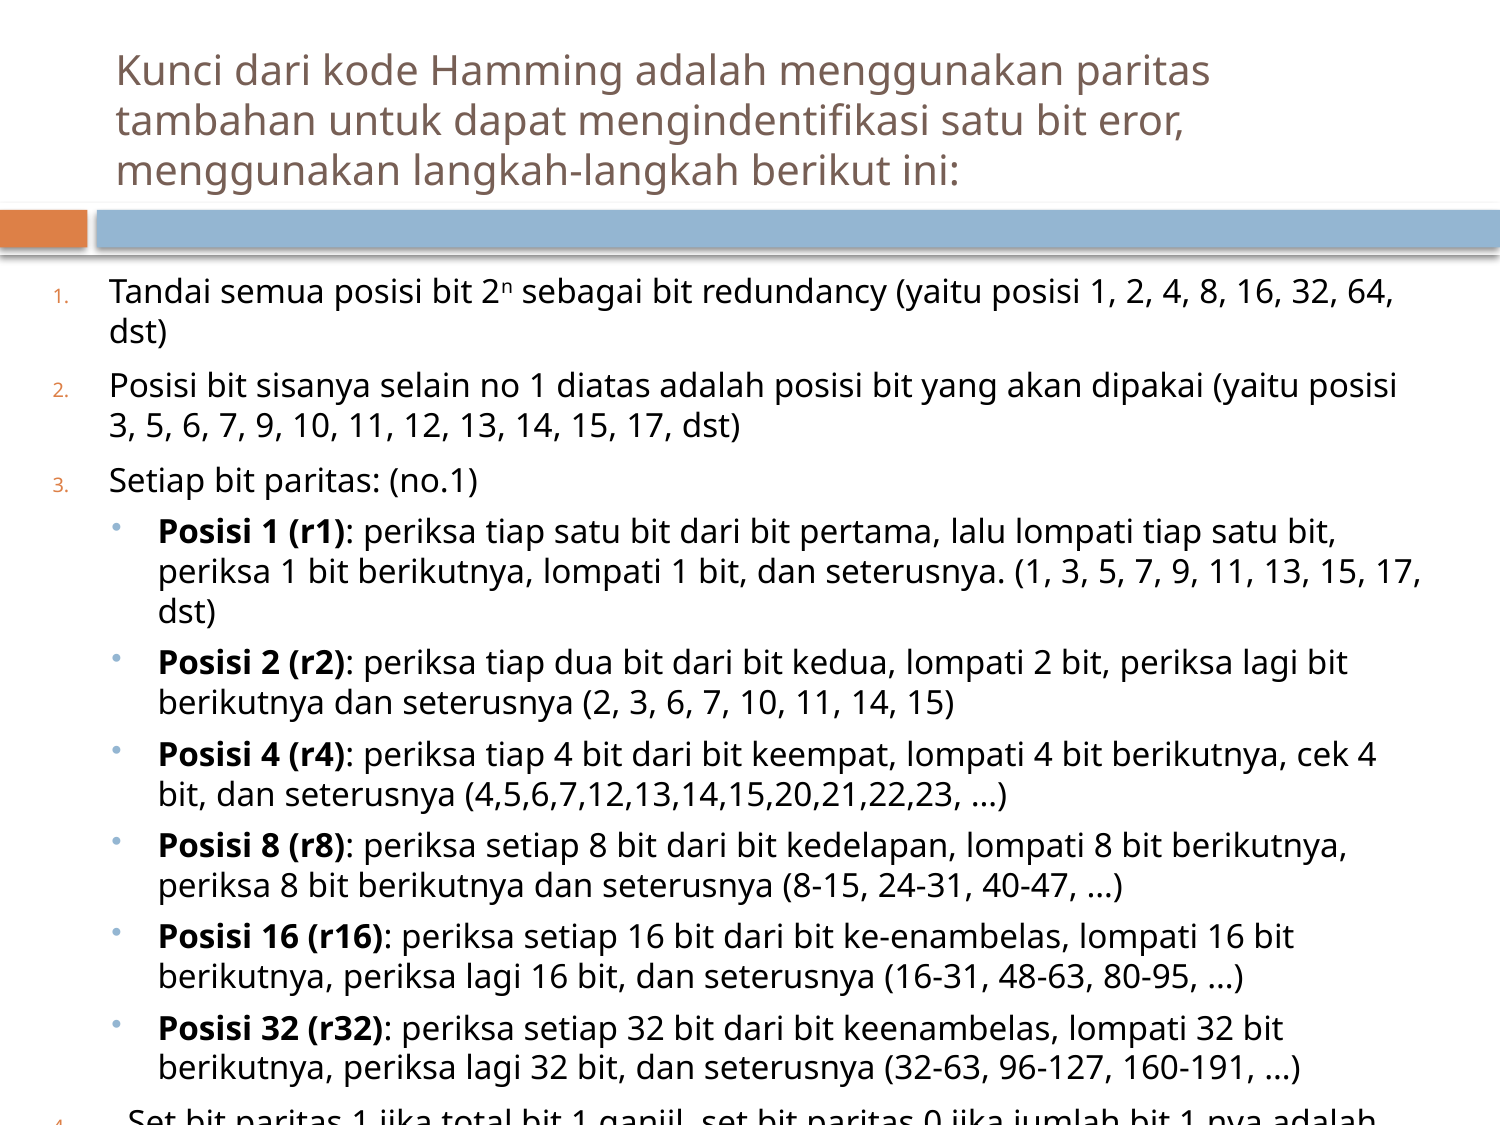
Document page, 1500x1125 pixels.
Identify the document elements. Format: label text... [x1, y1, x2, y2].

list Tandai semua posisi bit 2n sebagai bit redundancy (yaitu posisi 1, 2, 4, 8, 16, 32, 64, dst) Posisi bit sisanya selain no 1 diatas adalah posisi bit yang akan dipakai (yaitu posisi 3, 5, 6, 7, 9, 10, 11, 12, 13, 14, 15, 17, dst) Setiap bit paritas: (no.1) Posisi 1 (r1): periksa tiap satu bit dari bit pertama, lalu lompati tiap satu bit, periksa 1 bit berikutnya, lompati 1 bit, dan seterusnya. (1, 3, 5, 7, 9, 11, 13, 15, 17, dst) Posisi 2 (r2): periksa tiap dua bit dari bit kedua, lompati 2 bit, periksa lagi bit berikutnya dan seterusnya (2, 3, 6, 7, 10, 11, 14, 15) Posisi 4 (r4): periksa tiap 4 bit dari bit keempat, lompati 4 bit berikutnya, cek 4 bit, dan seterusnya (4,5,6,7,12,13,14,15,20,21,22,23, …) Posisi 8 (r8): periksa setiap 8 bit dari bit kedelapan, lompati 8 bit berikutnya, periksa 8 bit berikutnya dan seterusnya (8-15, 24-31, 40-47, …) Posisi 16 (r16): periksa setiap 16 bit dari bit ke-enambelas, lompati 16 bit berikutnya, periksa lagi 16 bit, dan seterusnya (16-31, 48-63, 80-95, …) Posisi 32 (r32): periksa setiap 32 bit dari bit keenambelas, lompati 32 bit berikutnya, periksa lagi 32 bit, dan seterusnya (32-63, 96-127, 160-191, …) Set bit paritas 1 jika total bit 1 ganjil, set bit paritas 0 jika jumlah bit 1 nya adalah genap. [37, 262, 1451, 1125]
title Kunci dari kode Hamming adalah menggunakan paritas tambahan untuk dapat mengindentifikasi satu bit eror, menggunakan langkah-langkah berikut ini: [100, 37, 1439, 201]
